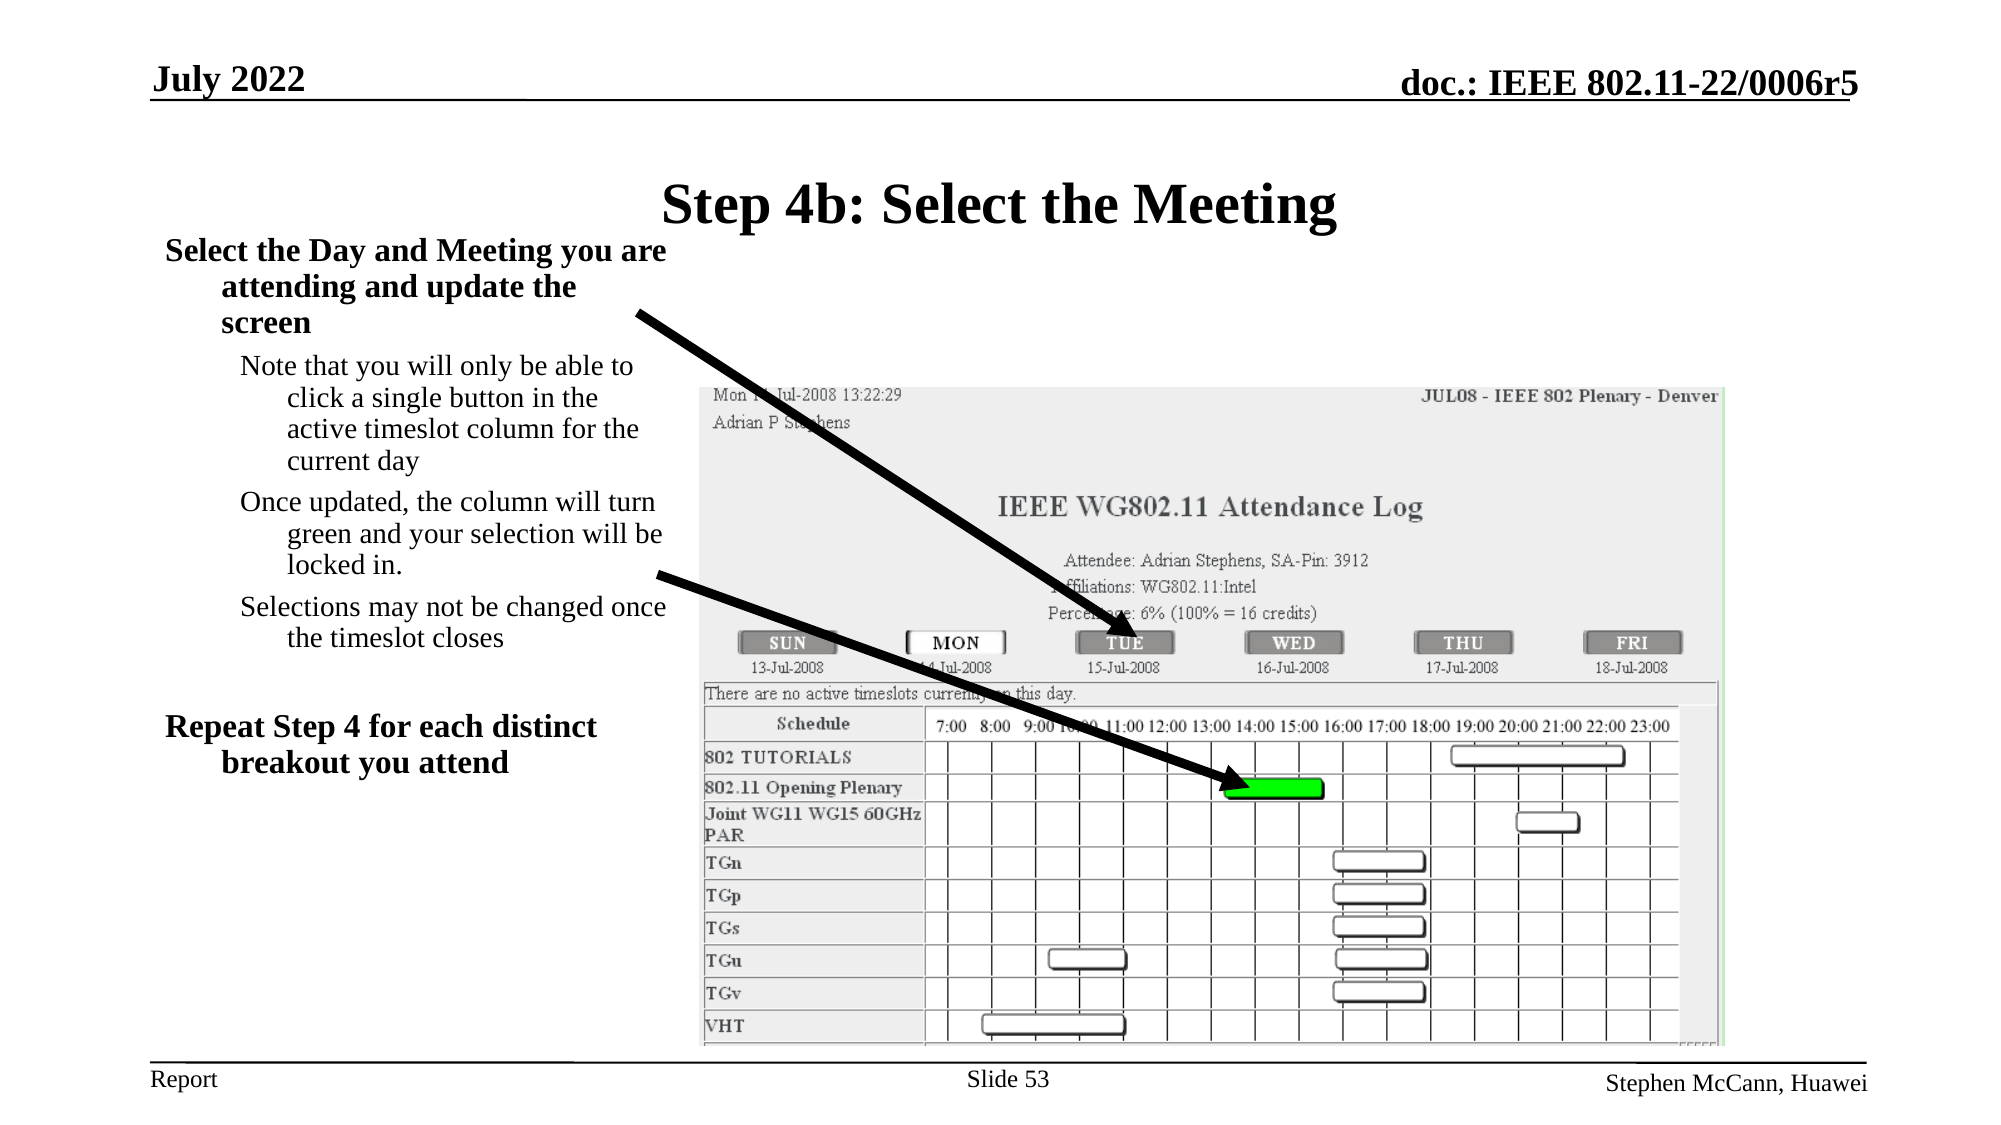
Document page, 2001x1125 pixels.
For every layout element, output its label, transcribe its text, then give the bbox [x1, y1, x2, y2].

list Select the Day and Meeting you are attending and update the screen Note that you will only be able to click a single button in the active timeslot column for the current day Once updated, the column will turn green and your selection will be locked in. Selections may not be changed once the timeslot closes Repeat Step 4 for each distinct breakout you attend [149, 224, 688, 975]
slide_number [152, 54, 563, 100]
footer Stephen McCann, Huawei [1283, 1066, 1869, 1108]
picture [699, 387, 1726, 1046]
title Step 4b: Select the Meeting [149, 112, 1850, 288]
slide_number Slide 53 [950, 1061, 1067, 1123]
